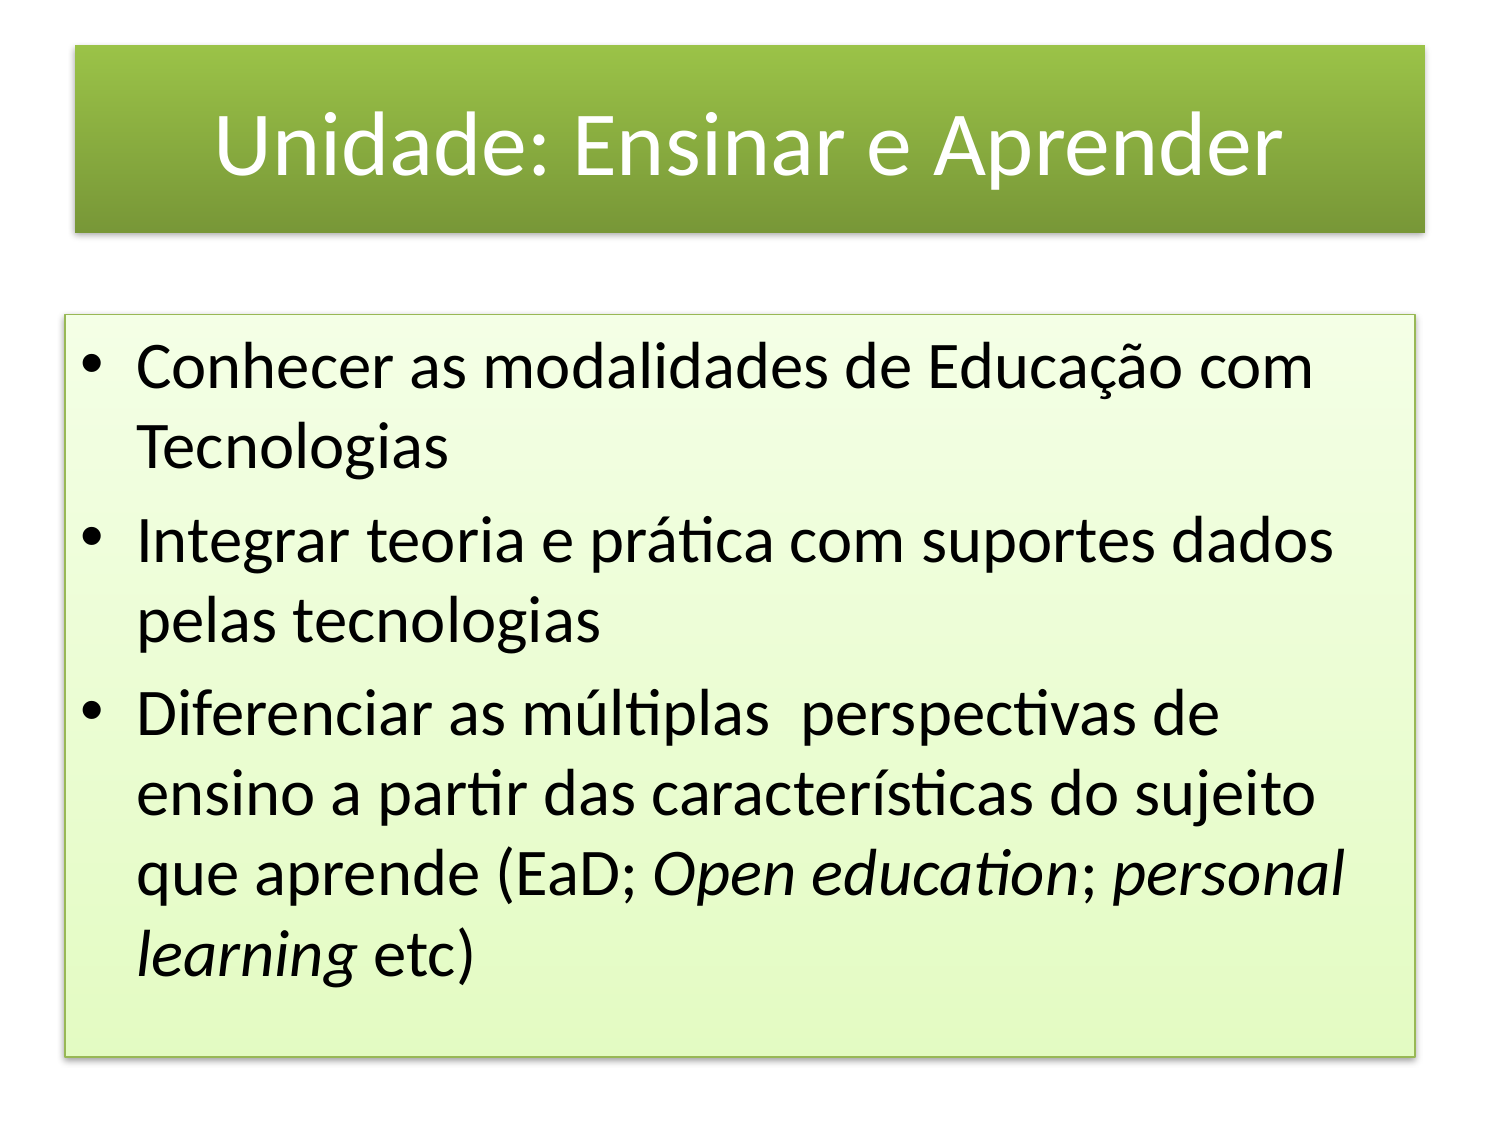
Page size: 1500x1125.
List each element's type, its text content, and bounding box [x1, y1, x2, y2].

list Conhecer as modalidades de Educação com Tecnologias Integrar teoria e prática com suportes dados pelas tecnologias Diferenciar as múltiplas perspectivas de ensino a partir das características do sujeito que aprende (EaD; Open education; personal learning etc) [64, 314, 1416, 1058]
title Unidade: Ensinar e Aprender [75, 45, 1425, 233]
